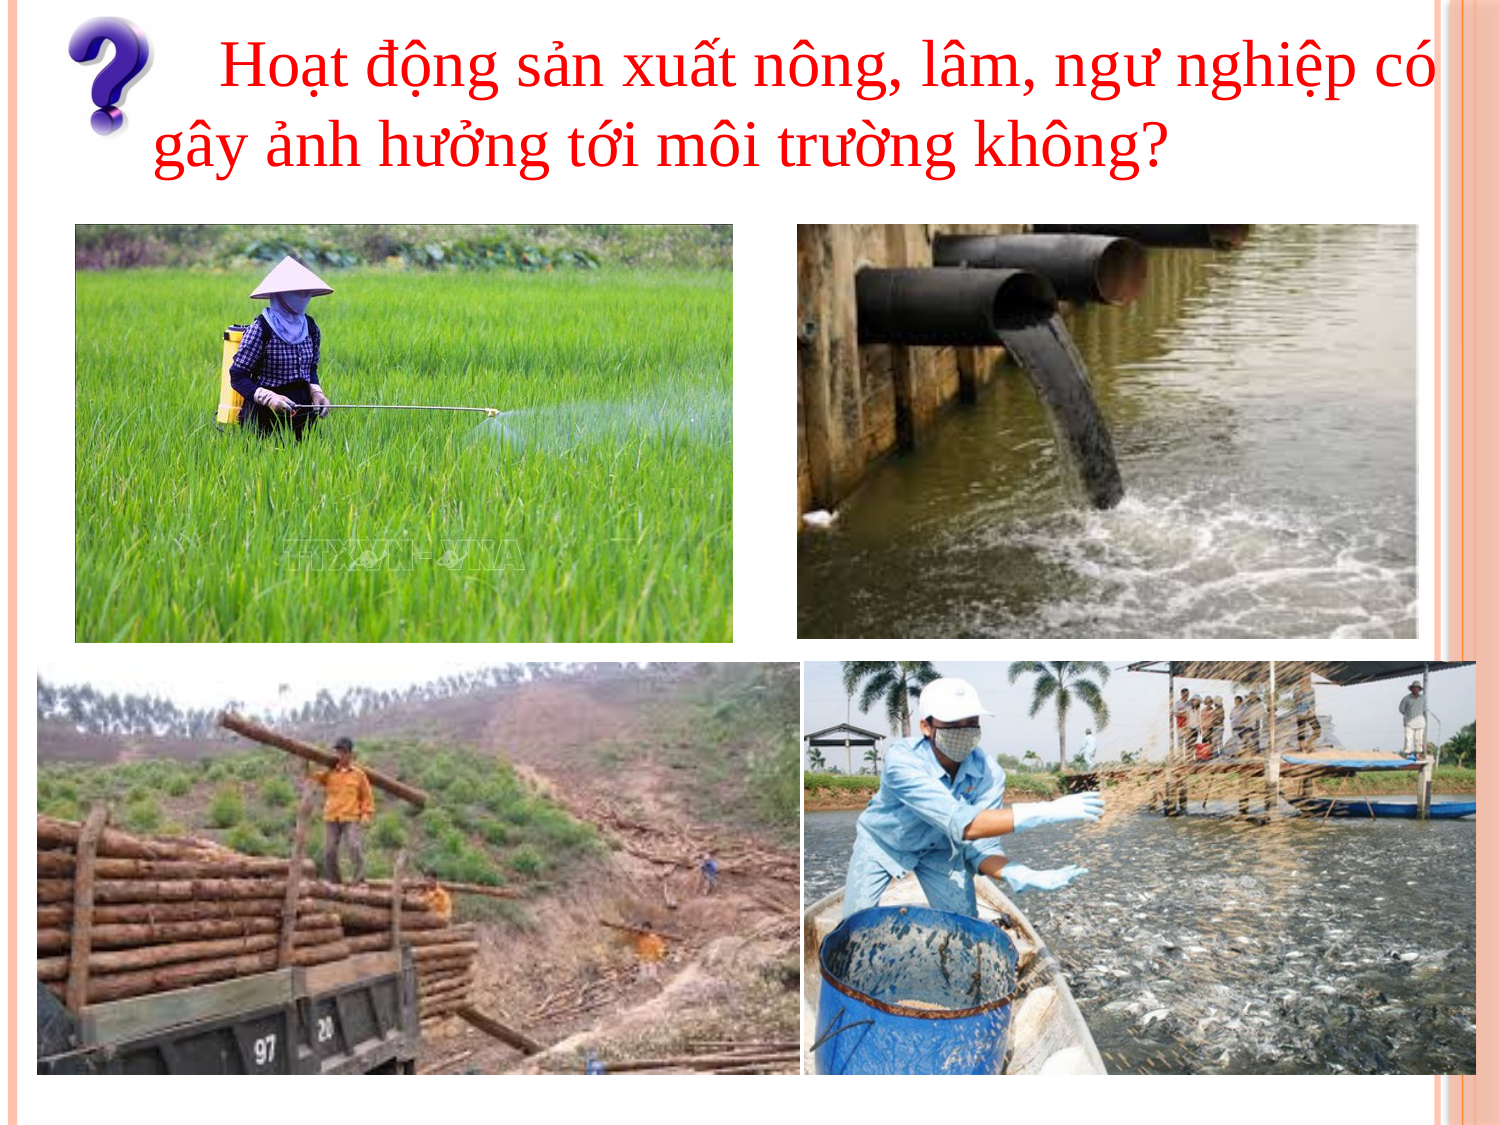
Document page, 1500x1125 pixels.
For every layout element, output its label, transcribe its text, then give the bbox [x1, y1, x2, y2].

list Hoạt động sản xuất nông, lâm, ngư nghiệp có gây ảnh hưởng tới môi trường không? [137, 12, 1488, 200]
picture [74, 224, 733, 643]
picture [31, 0, 183, 152]
picture [36, 661, 801, 1076]
picture [796, 224, 1420, 640]
picture [803, 660, 1476, 1076]
